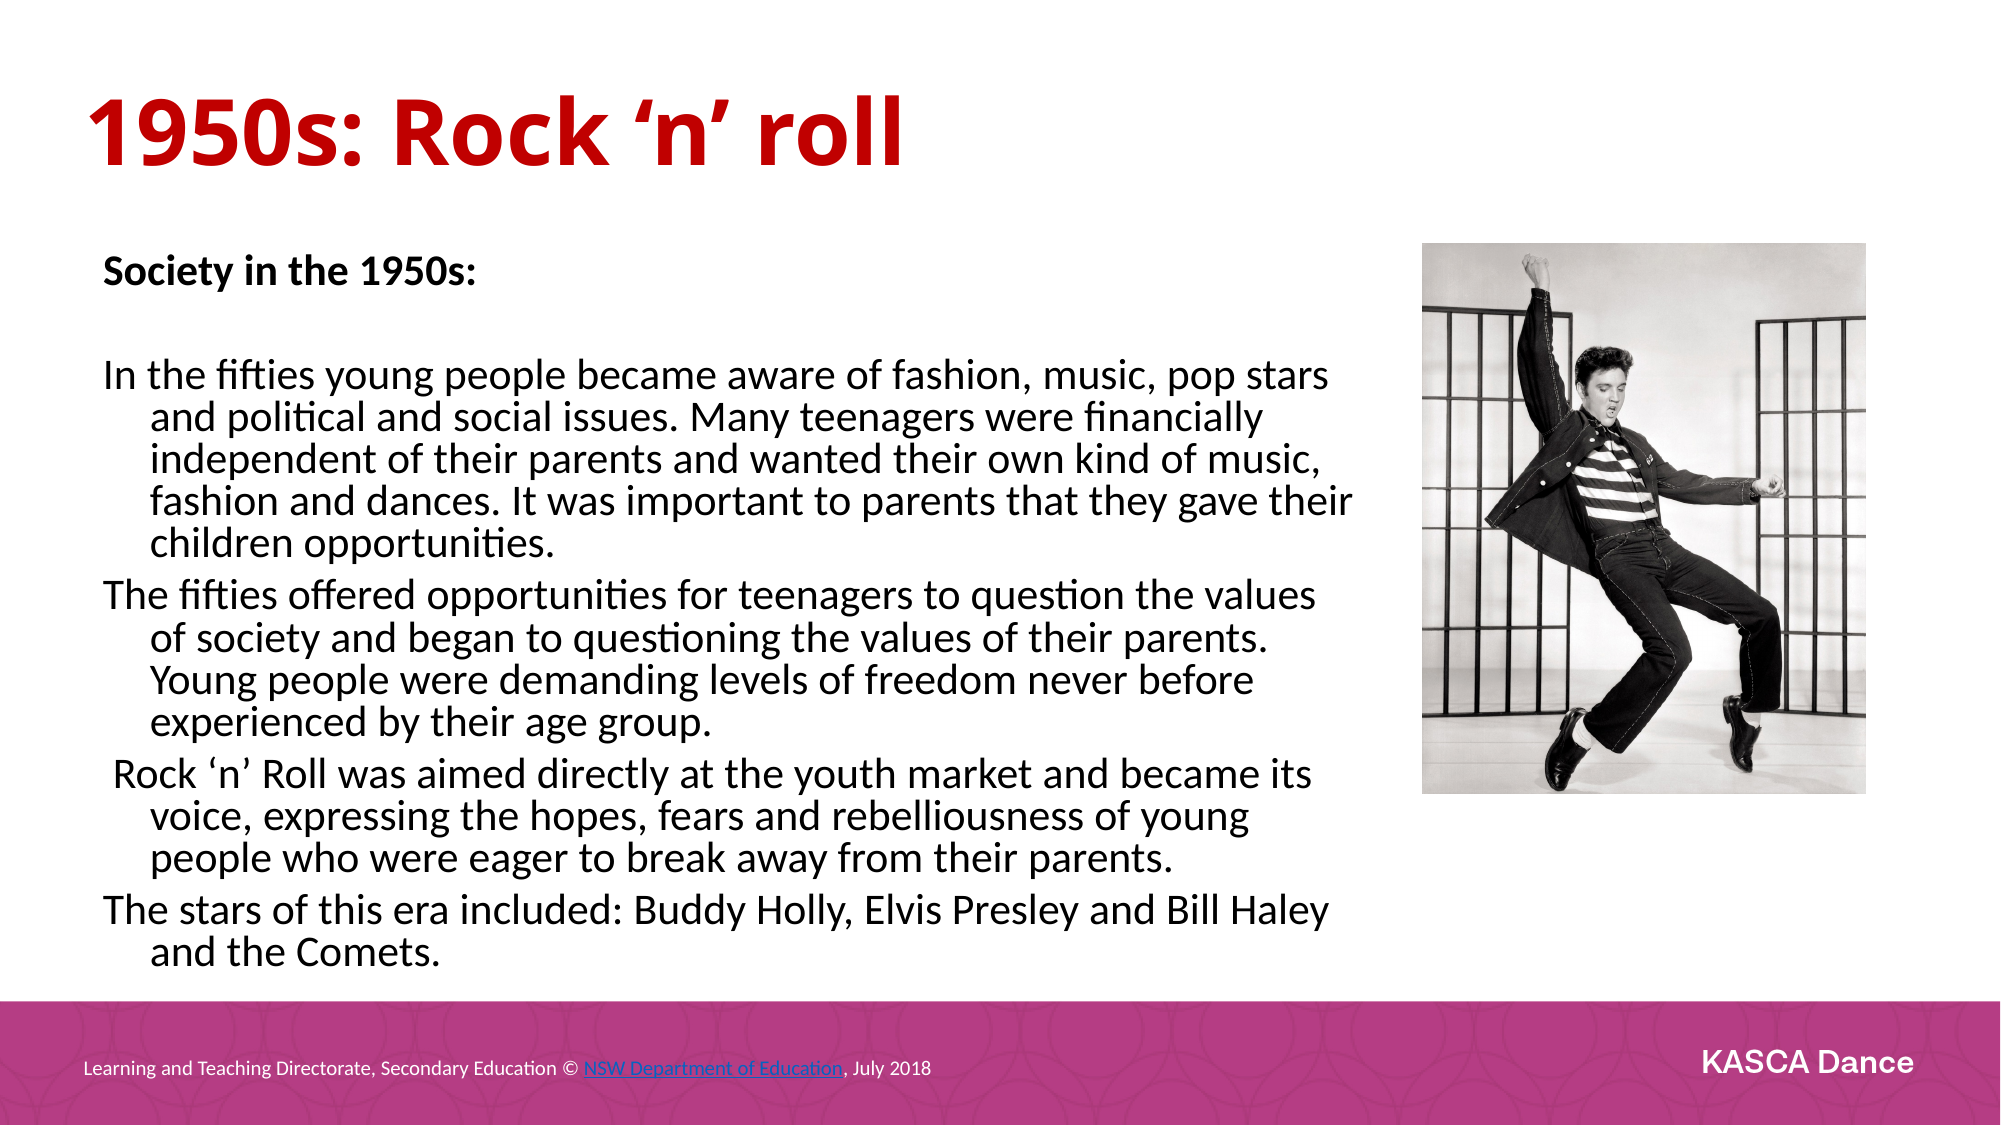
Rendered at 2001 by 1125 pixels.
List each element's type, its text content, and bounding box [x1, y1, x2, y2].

list Society in the 1950s: In the fifties young people became aware of fashion, music, pop stars and political and social issues. Many teenagers were financially independent of their parents and wanted their own kind of music, fashion and dances. It was important to parents that they gave their children opportunities. The fifties offered opportunities for teenagers to question the values of society and began to questioning the values of their parents. Young people were demanding levels of freedom never before experienced by their age group. Rock ‘n’ Roll was aimed directly at the youth market and became its voice, expressing the hopes, fears and rebelliousness of young people who were eager to break away from their parents. The stars of this era included: Buddy Holly, Elvis Presley and Bill Haley and the Comets. [69, 244, 1376, 972]
title 1950s: Rock ‘n’ roll [69, 79, 1795, 297]
picture [0, 0, 2001, 1125]
